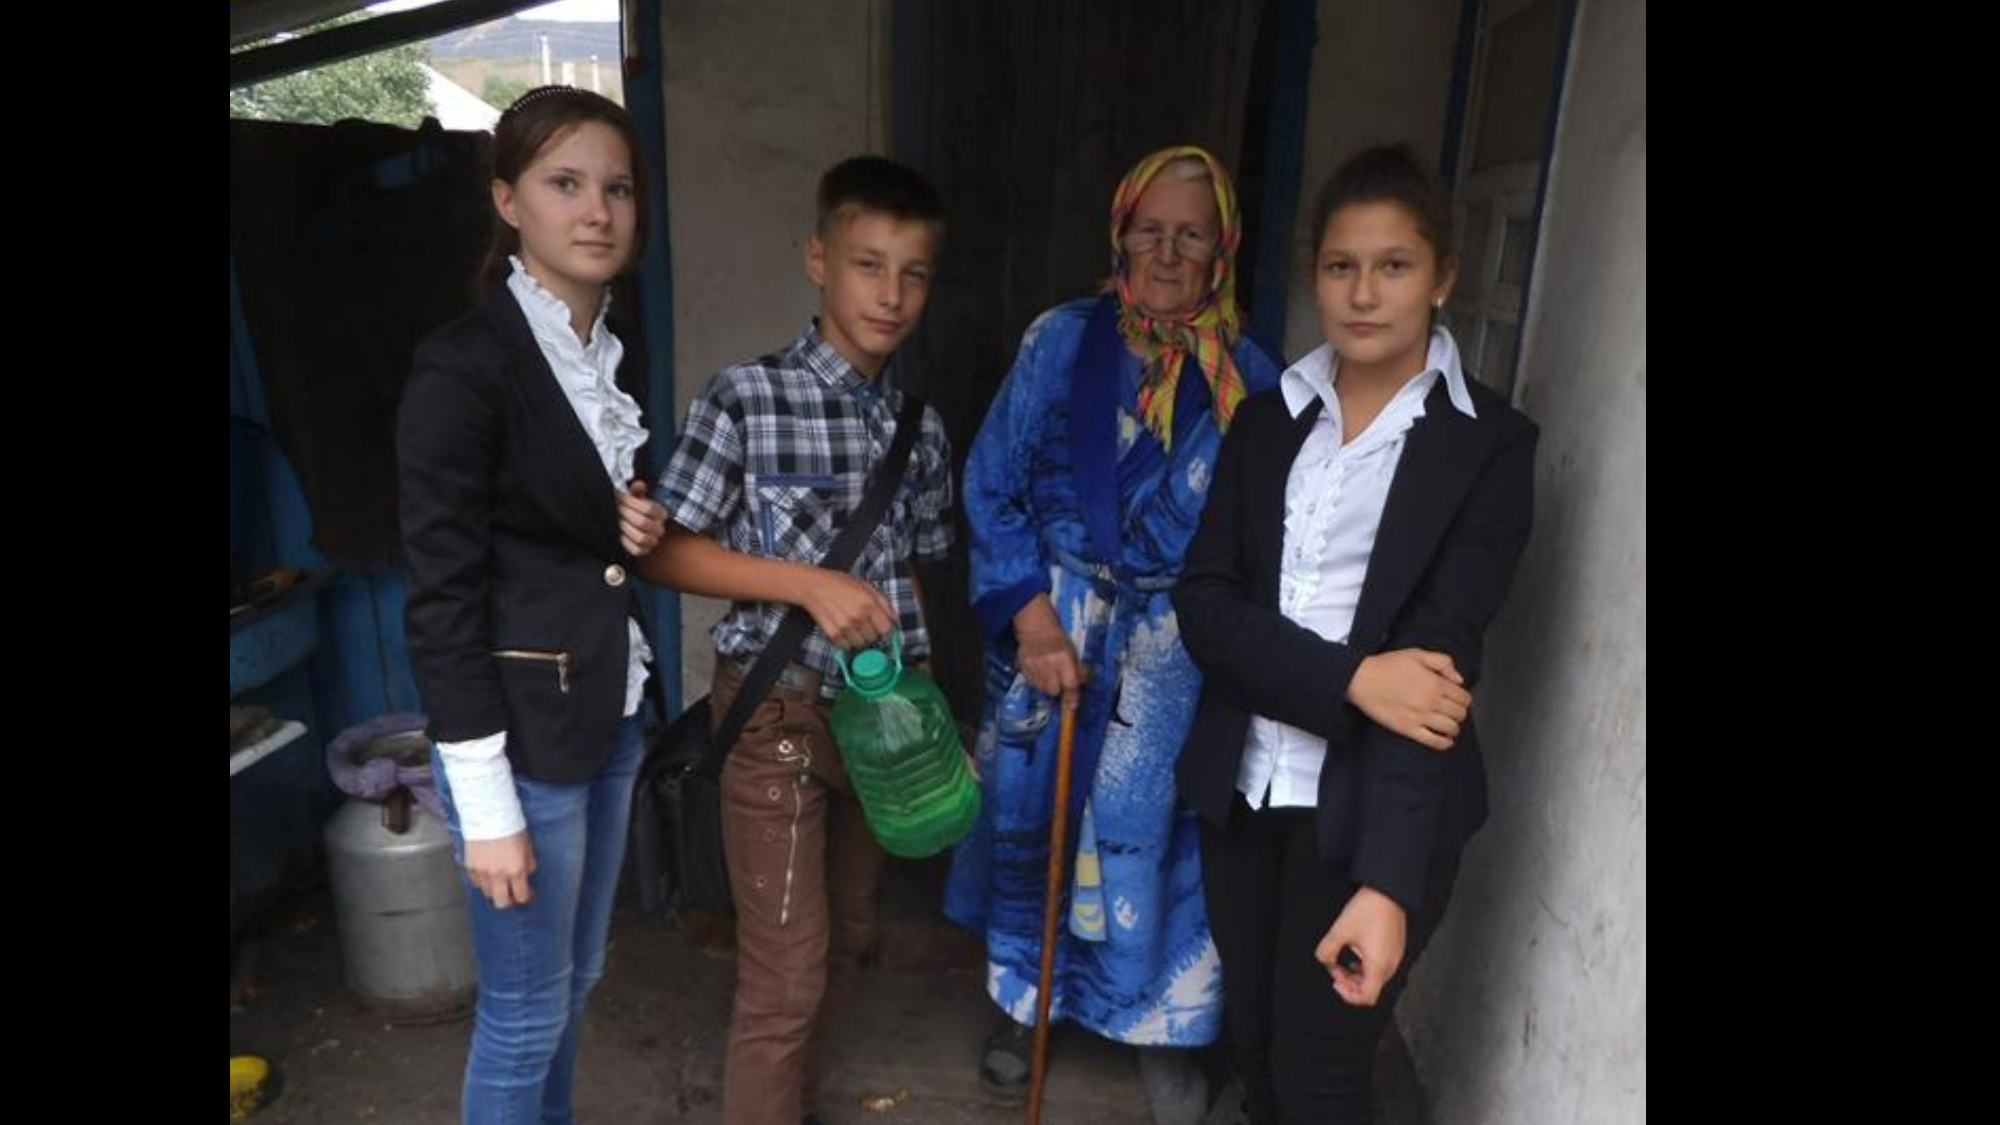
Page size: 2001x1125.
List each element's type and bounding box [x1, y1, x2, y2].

picture [230, 0, 1646, 1125]
